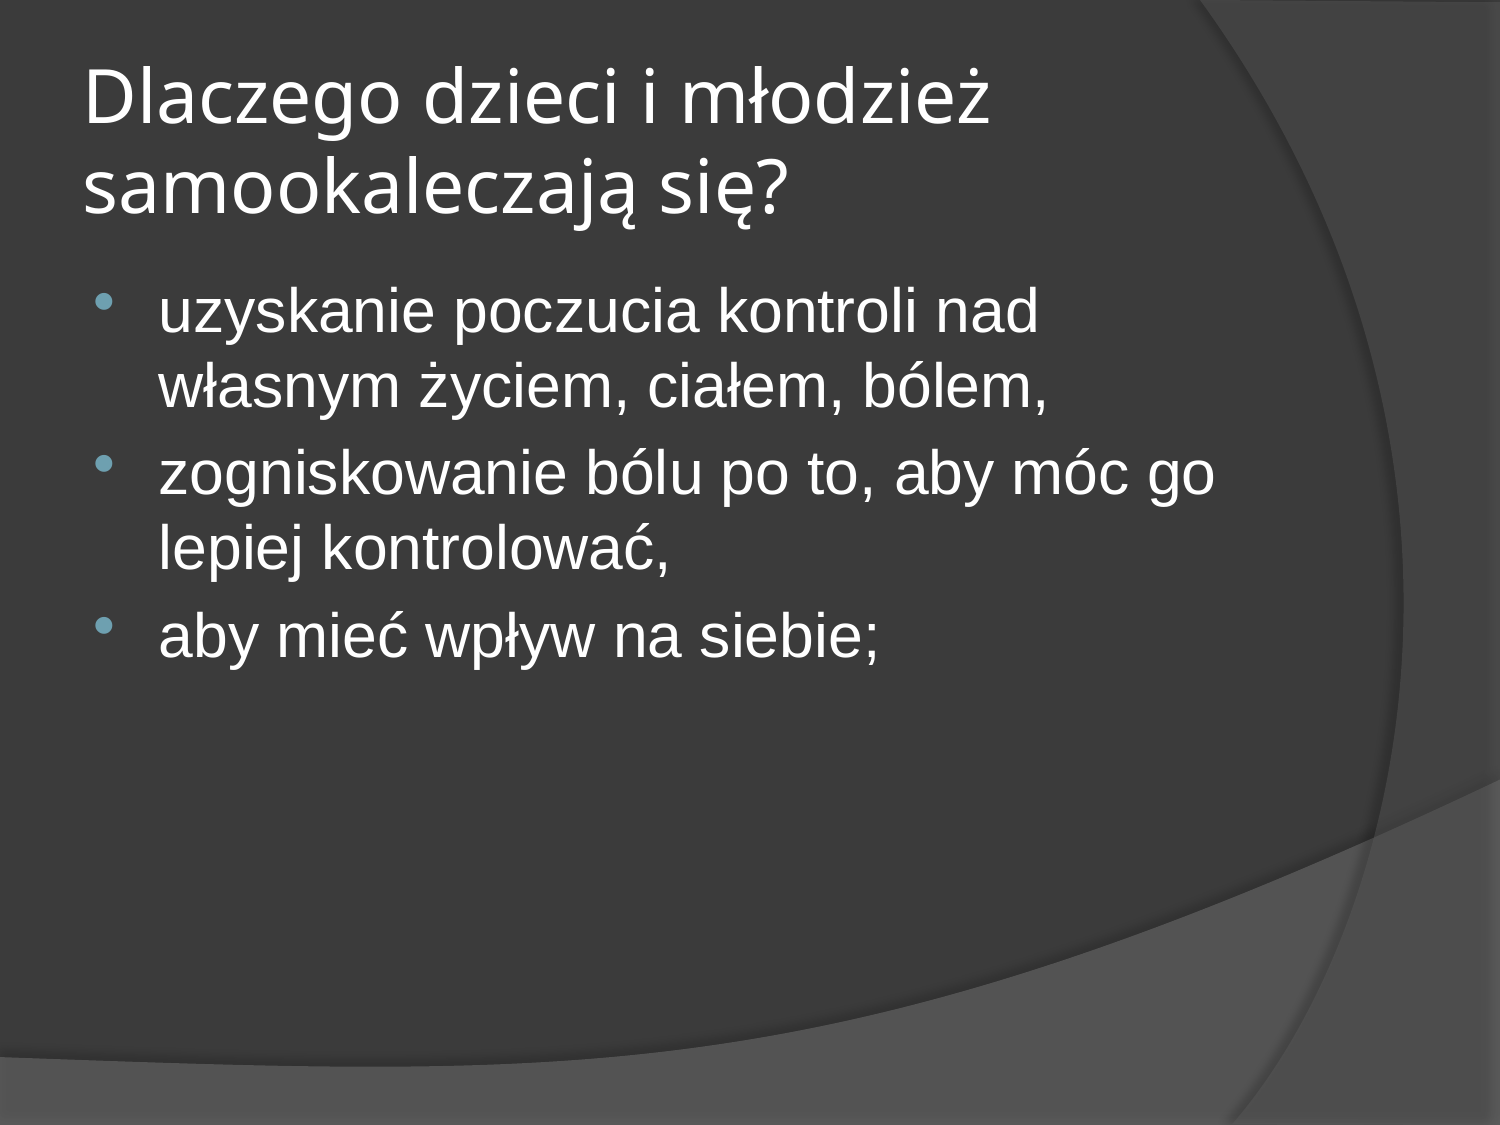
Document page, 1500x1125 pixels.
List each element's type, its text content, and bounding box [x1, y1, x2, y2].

list uzyskanie poczucia kontroli nad własnym życiem, ciałem, bólem, zogniskowanie bólu po to, aby móc go lepiej kontrolować, aby mieć wpływ na siebie; [75, 262, 1300, 1005]
title Dlaczego dzieci i młodzież samookaleczają się? [75, 45, 1300, 233]
